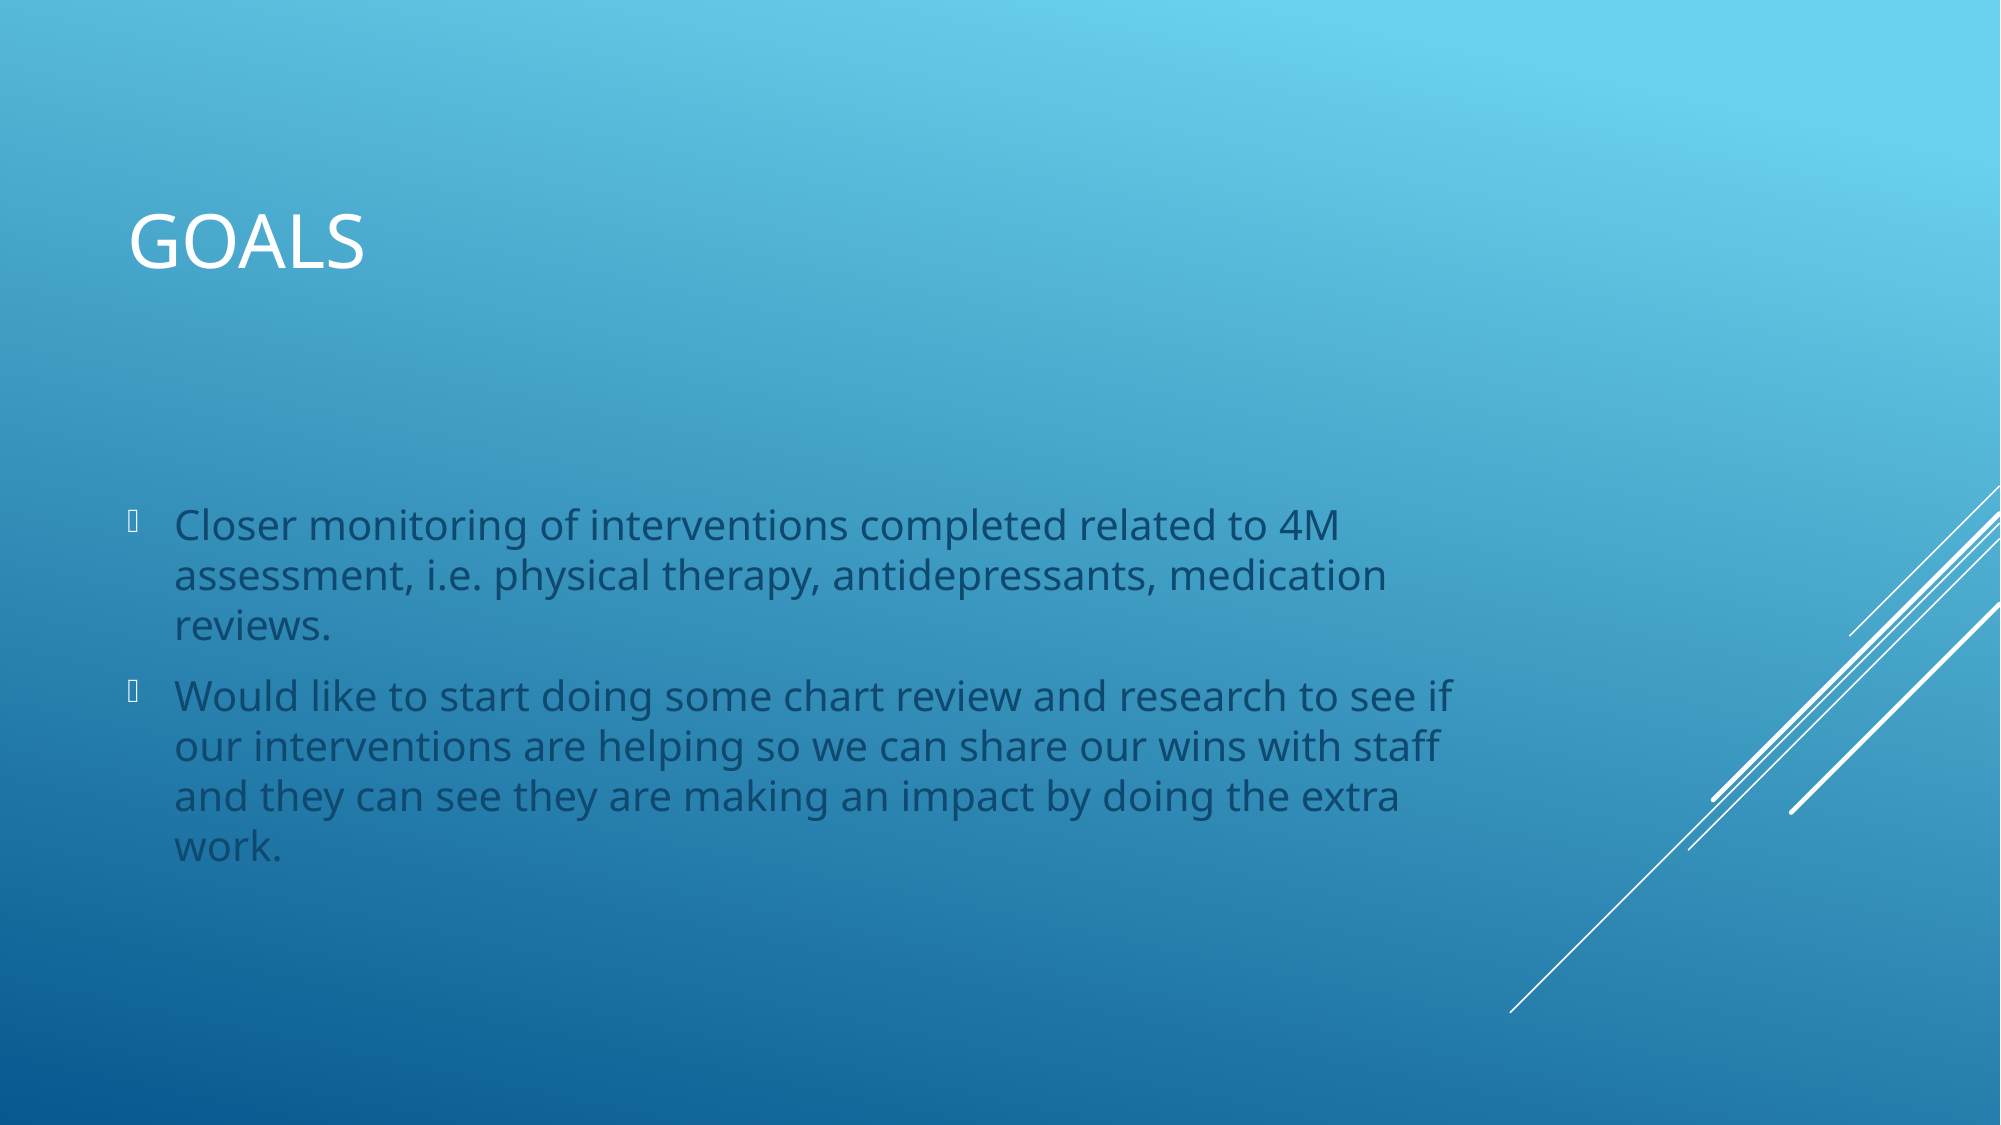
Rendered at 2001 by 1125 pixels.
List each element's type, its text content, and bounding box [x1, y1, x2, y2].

title Goals [112, 114, 1513, 362]
list Closer monitoring of interventions completed related to 4M assessment, i.e. physical therapy, antidepressants, medication reviews. Would like to start doing some chart review and research to see if our interventions are helping so we can share our wins with staff and they can see they are making an impact by doing the extra work. [112, 388, 1513, 982]
